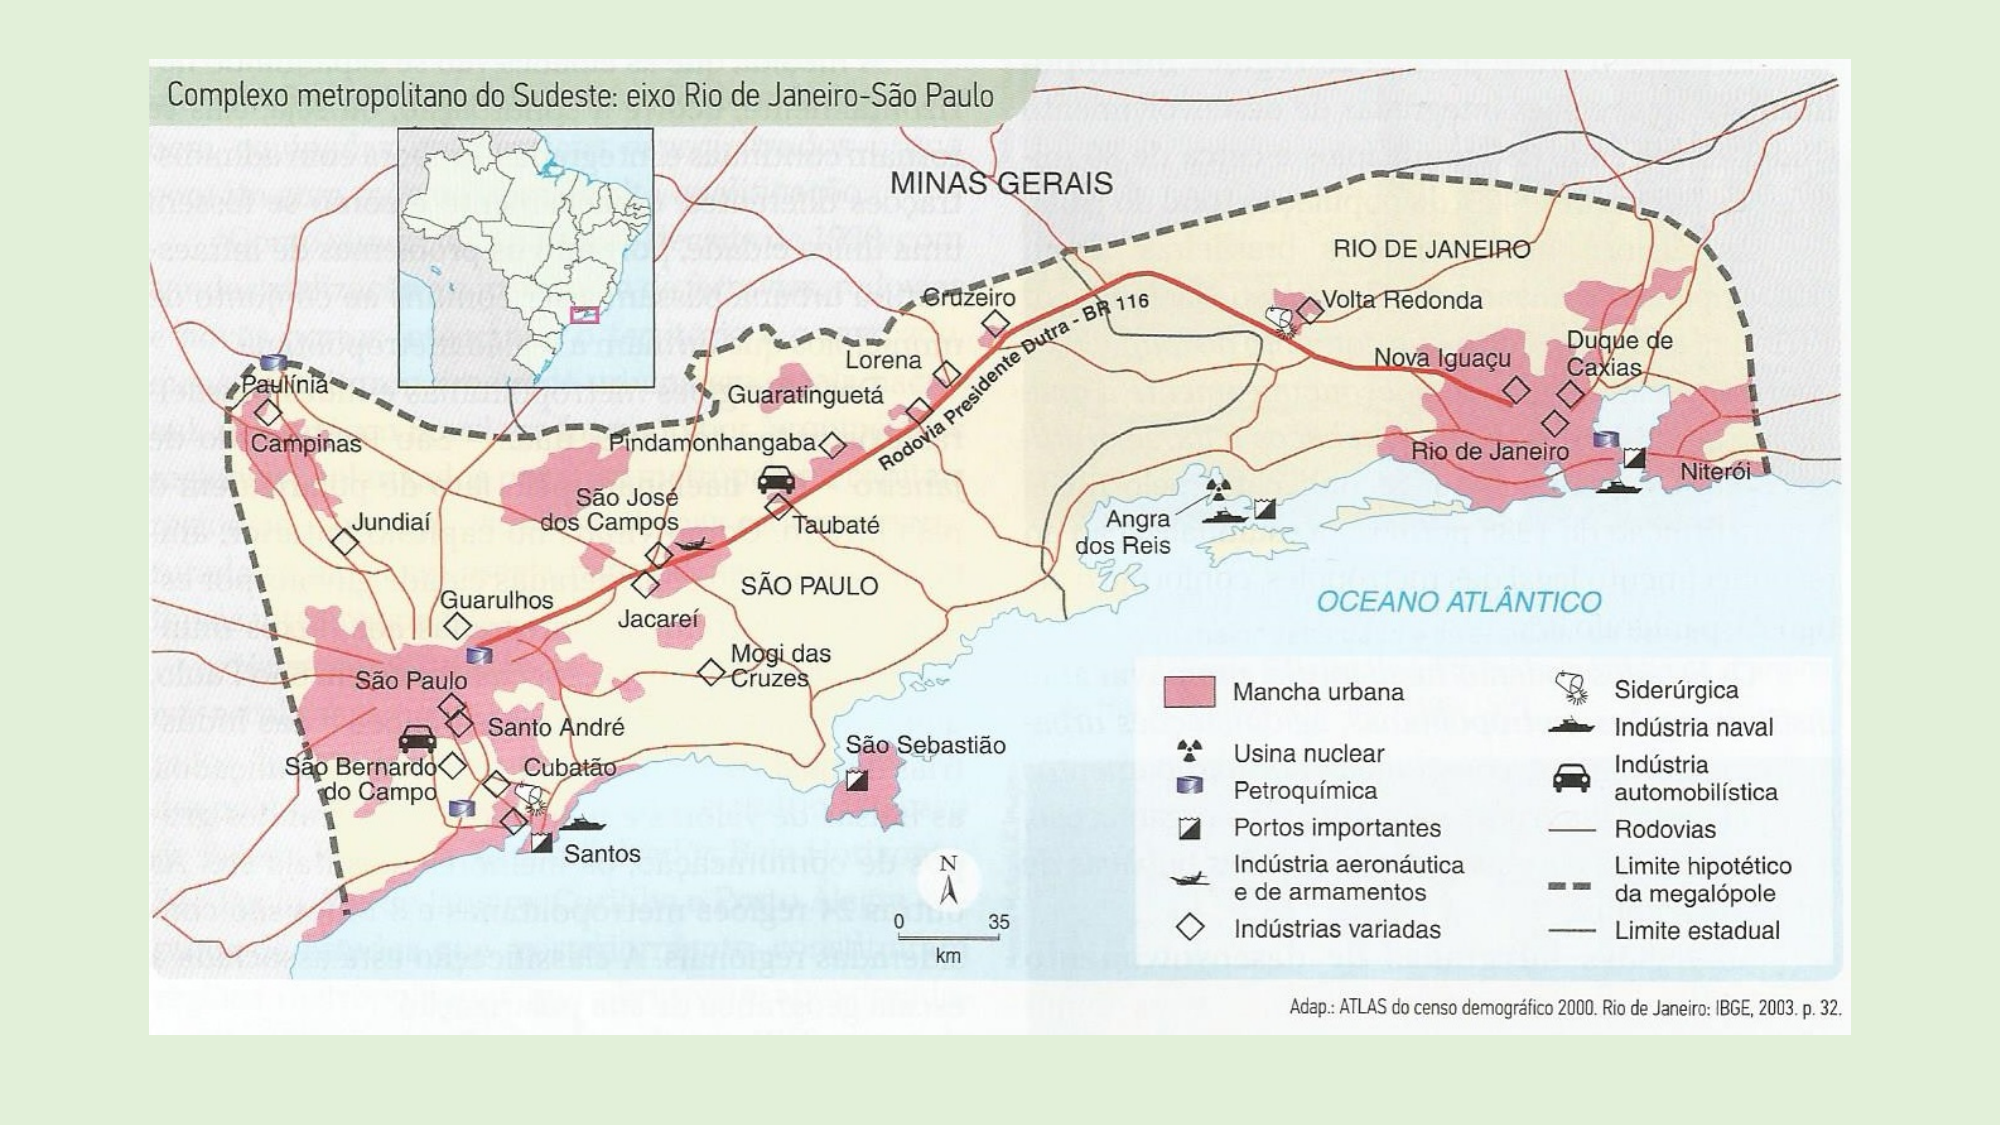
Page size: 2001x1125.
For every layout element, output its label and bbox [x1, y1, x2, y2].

list [149, 59, 1851, 1035]
